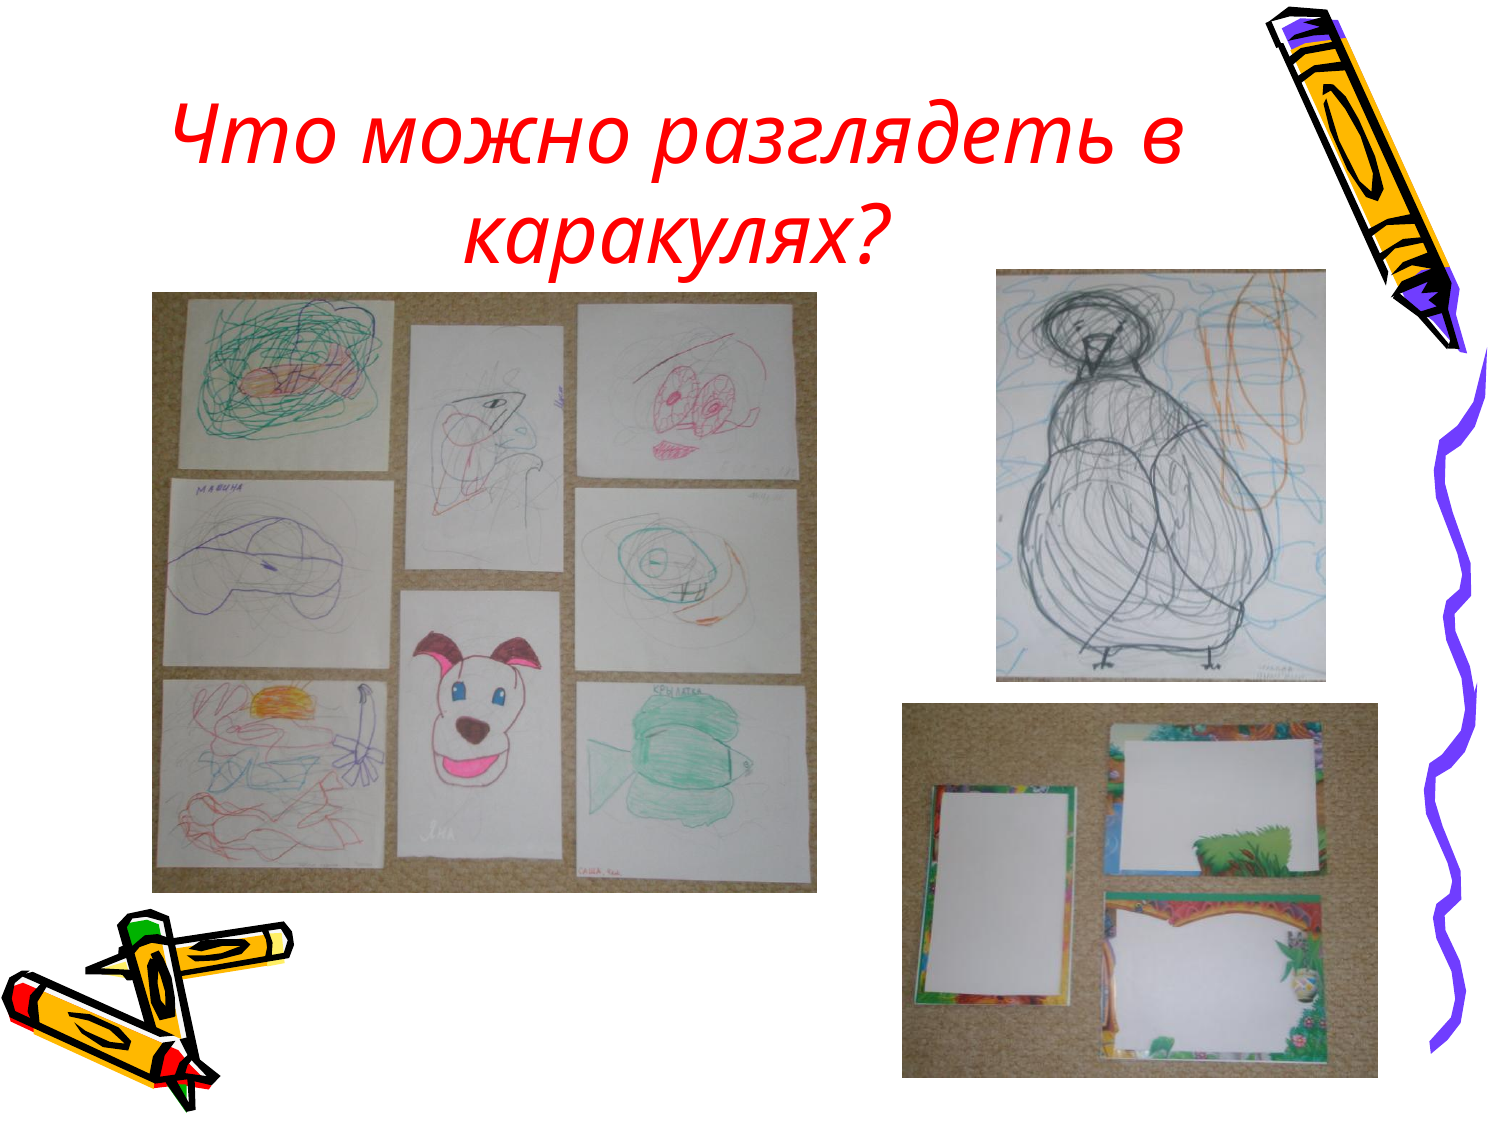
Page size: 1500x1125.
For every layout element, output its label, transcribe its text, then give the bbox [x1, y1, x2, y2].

picture [995, 269, 1327, 683]
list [152, 292, 818, 894]
title Что можно разглядеть в каракулях? [112, 24, 1240, 288]
picture [902, 702, 1378, 1079]
